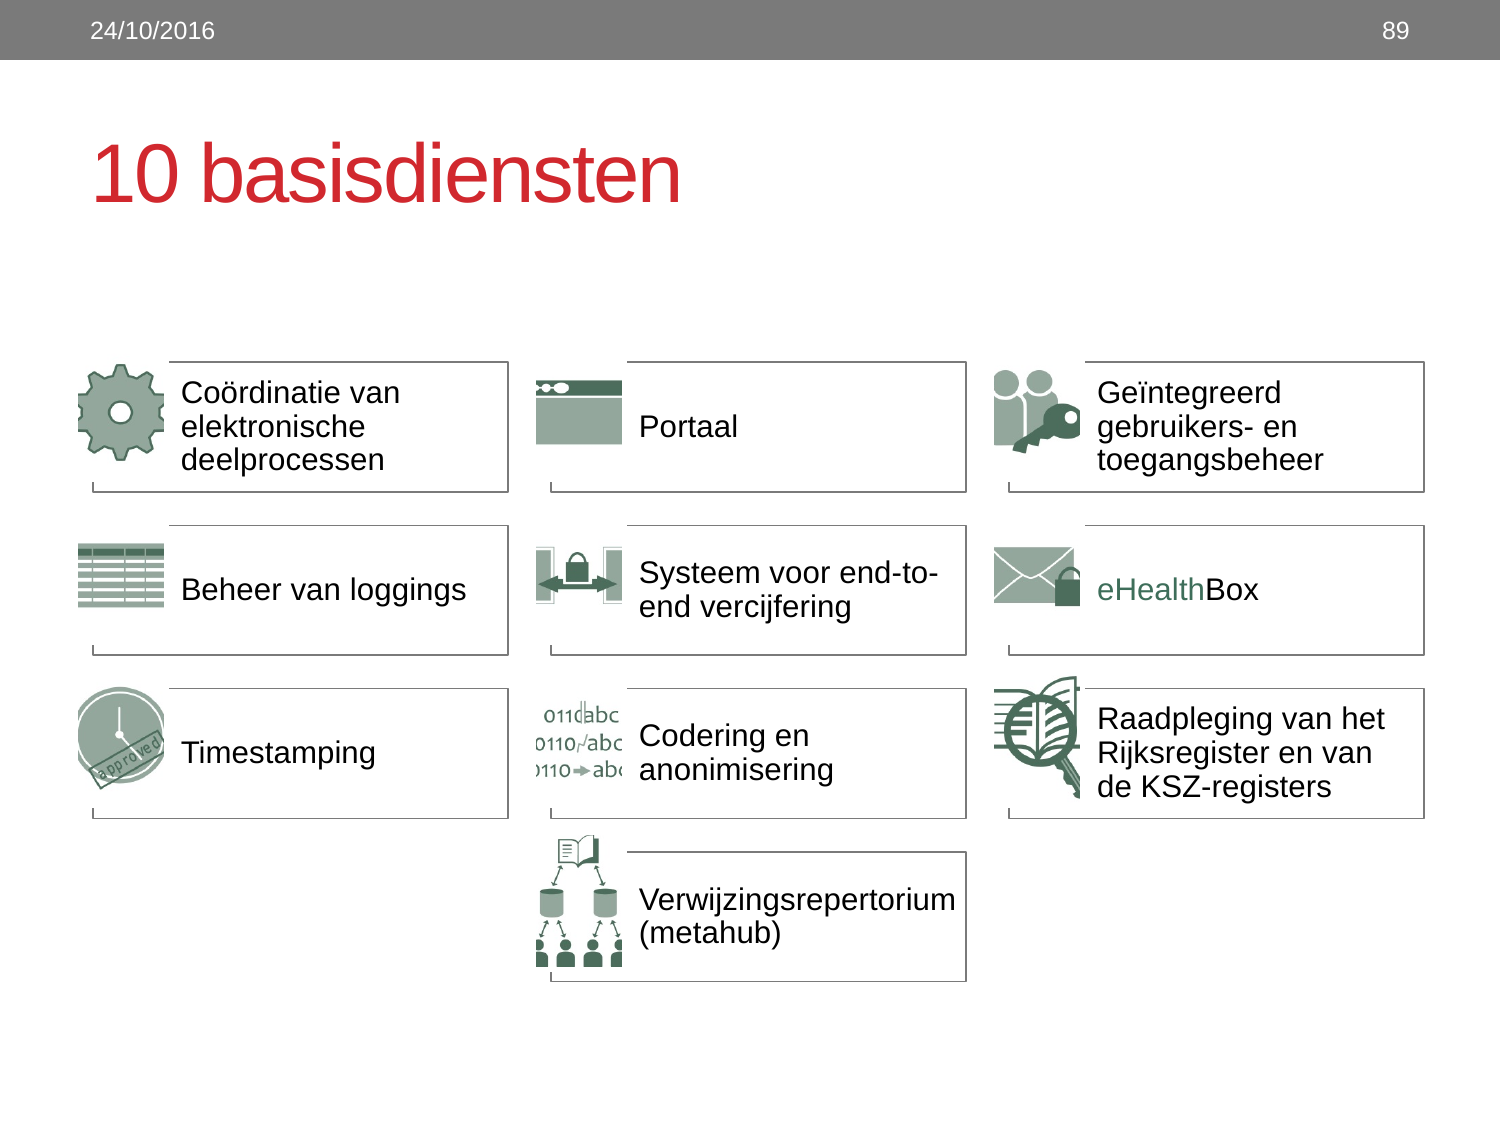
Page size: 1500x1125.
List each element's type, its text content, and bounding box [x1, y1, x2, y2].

title 10 basisdiensten [75, 87, 1425, 250]
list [74, 262, 1426, 1063]
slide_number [75, 3, 550, 57]
slide_number 89 [1250, 3, 1425, 57]
